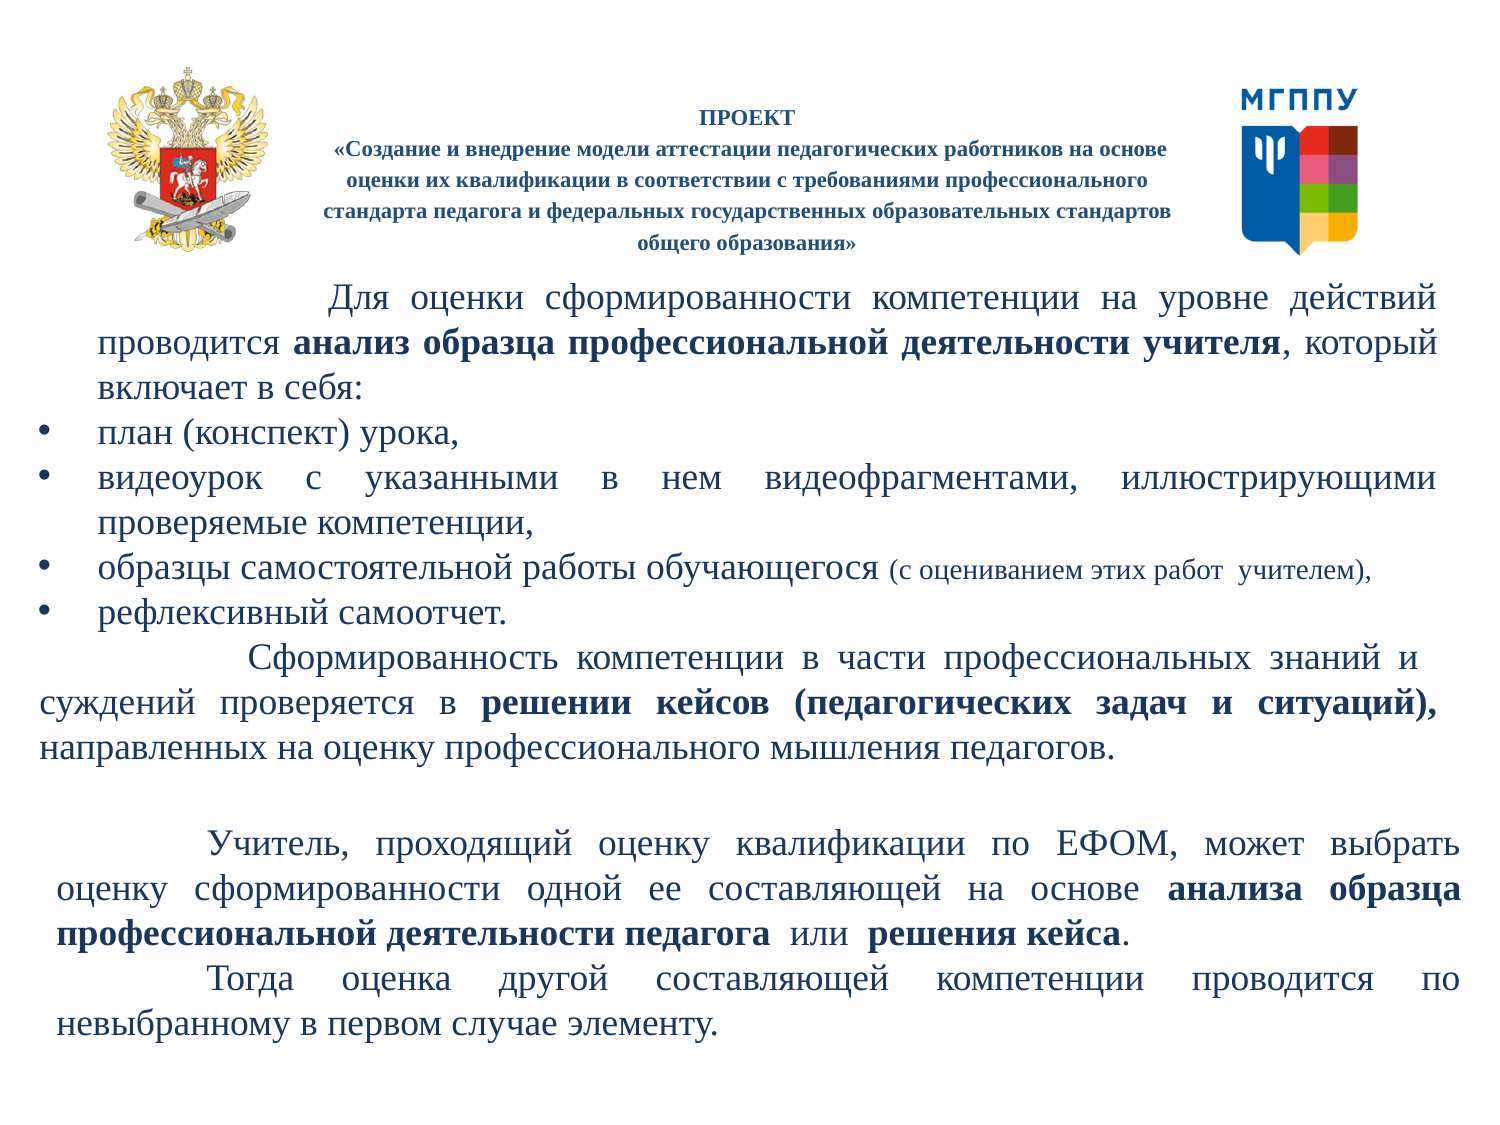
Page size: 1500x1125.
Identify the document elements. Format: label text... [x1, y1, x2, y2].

picture [107, 67, 268, 253]
text_box Учитель, проходящий оценку квалификации по ЕФОМ, может выбрать оценку сформированности одной ее составляющей на основе анализа образца профессиональной деятельности педагога или решения кейса. Тогда оценка другой составляющей компетенции проводится по невыбранному в первом случае элементу. [41, 809, 1477, 1050]
subtitle ПРОЕКТ «Создание и внедрение модели аттестации педагогических работников на основе оценки их квалификации в соответствии с требованиями профессионального стандарта педагога и федеральных государственных образовательных стандартов общего образования» [287, 90, 1207, 263]
text_box Для оценки сформированности компетенции на уровне действий проводится анализ образца профессиональной деятельности учителя, который включает в себя: план (конспект) урока, видеоурок с указанными в нем видеофрагментами, иллюстрирующими проверяемые компетенции, образцы самостоятельной работы обучающегося (с оцениванием этих работ учителем), рефлексивный самоотчет. Сформированность компетенции в части профессиональных знаний и суждений проверяется в решении кейсов (педагогических задач и ситуаций), направленных на оценку профессионального мышления педагогов. [23, 264, 1453, 808]
picture [1227, 77, 1369, 263]
